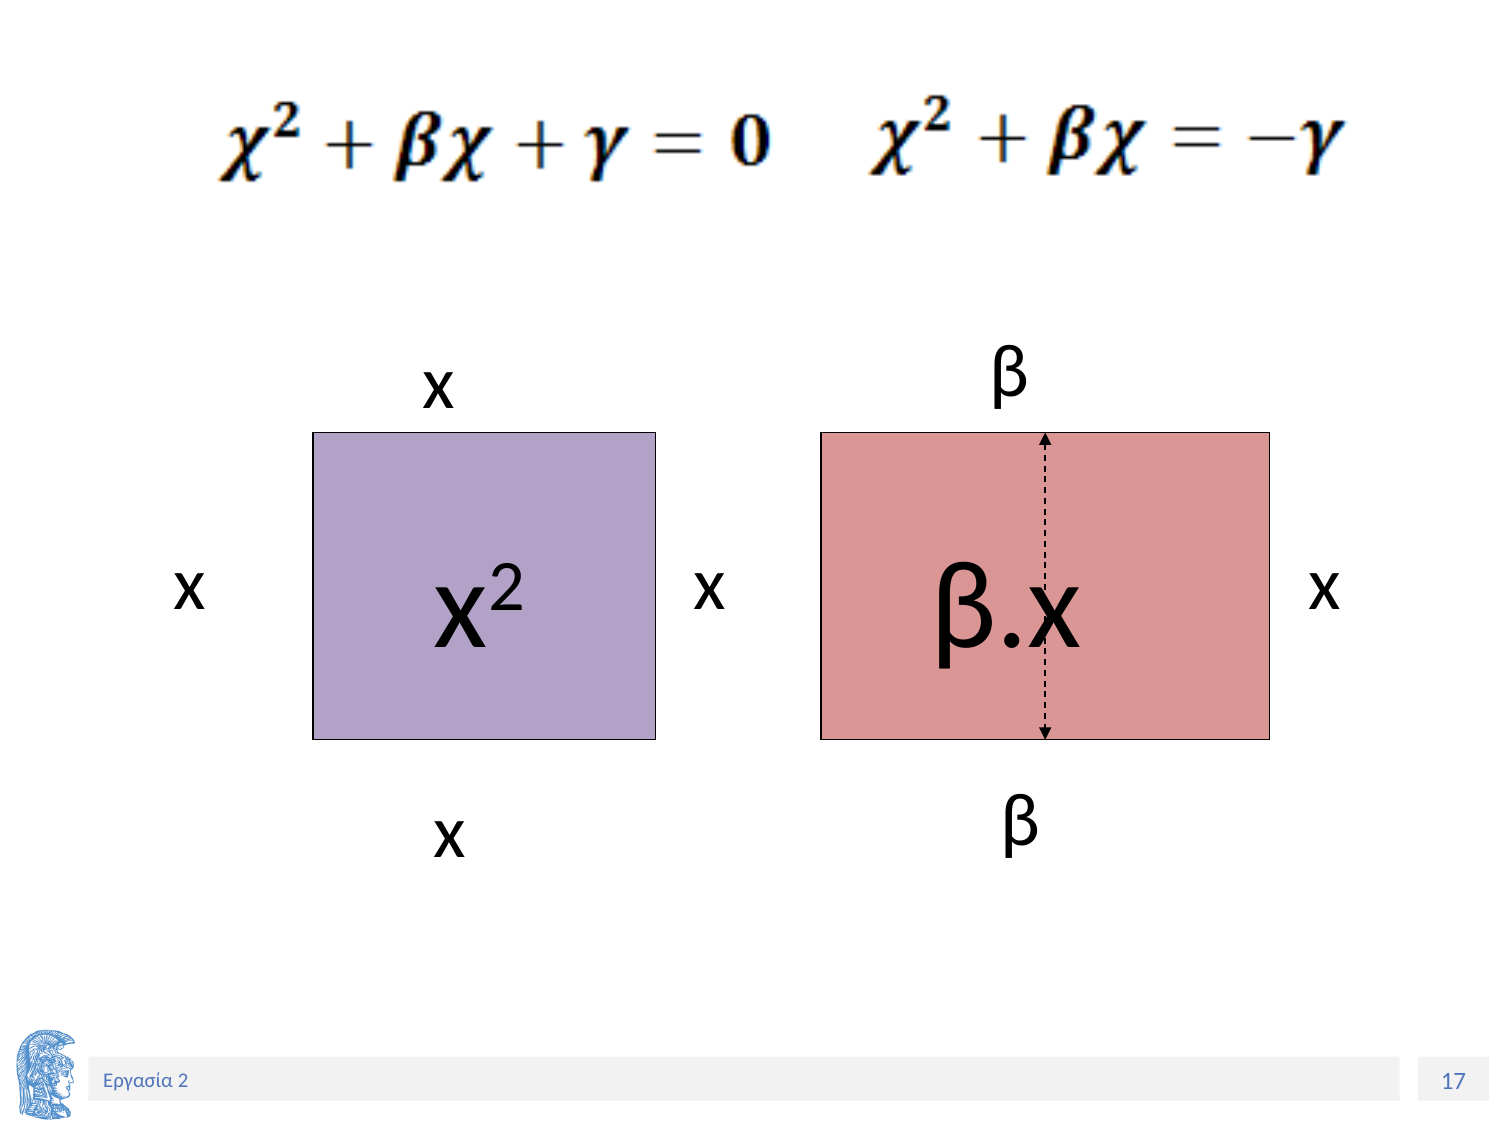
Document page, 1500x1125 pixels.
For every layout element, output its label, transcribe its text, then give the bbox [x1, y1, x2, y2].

picture [832, 84, 1390, 214]
text_box [820, 432, 1270, 740]
text_box β.x [915, 515, 1152, 585]
text_box x [407, 326, 538, 421]
text_box β [974, 314, 1105, 409]
text_box β [986, 763, 1116, 858]
text_box x [1293, 527, 1376, 622]
picture [194, 84, 792, 214]
text_box x [419, 775, 550, 870]
text_box x2 [419, 515, 550, 646]
picture [9, 1026, 81, 1120]
text_box [312, 432, 656, 740]
text_box x [679, 527, 809, 622]
text_box β.x [915, 595, 1152, 669]
text_box x [159, 527, 290, 622]
